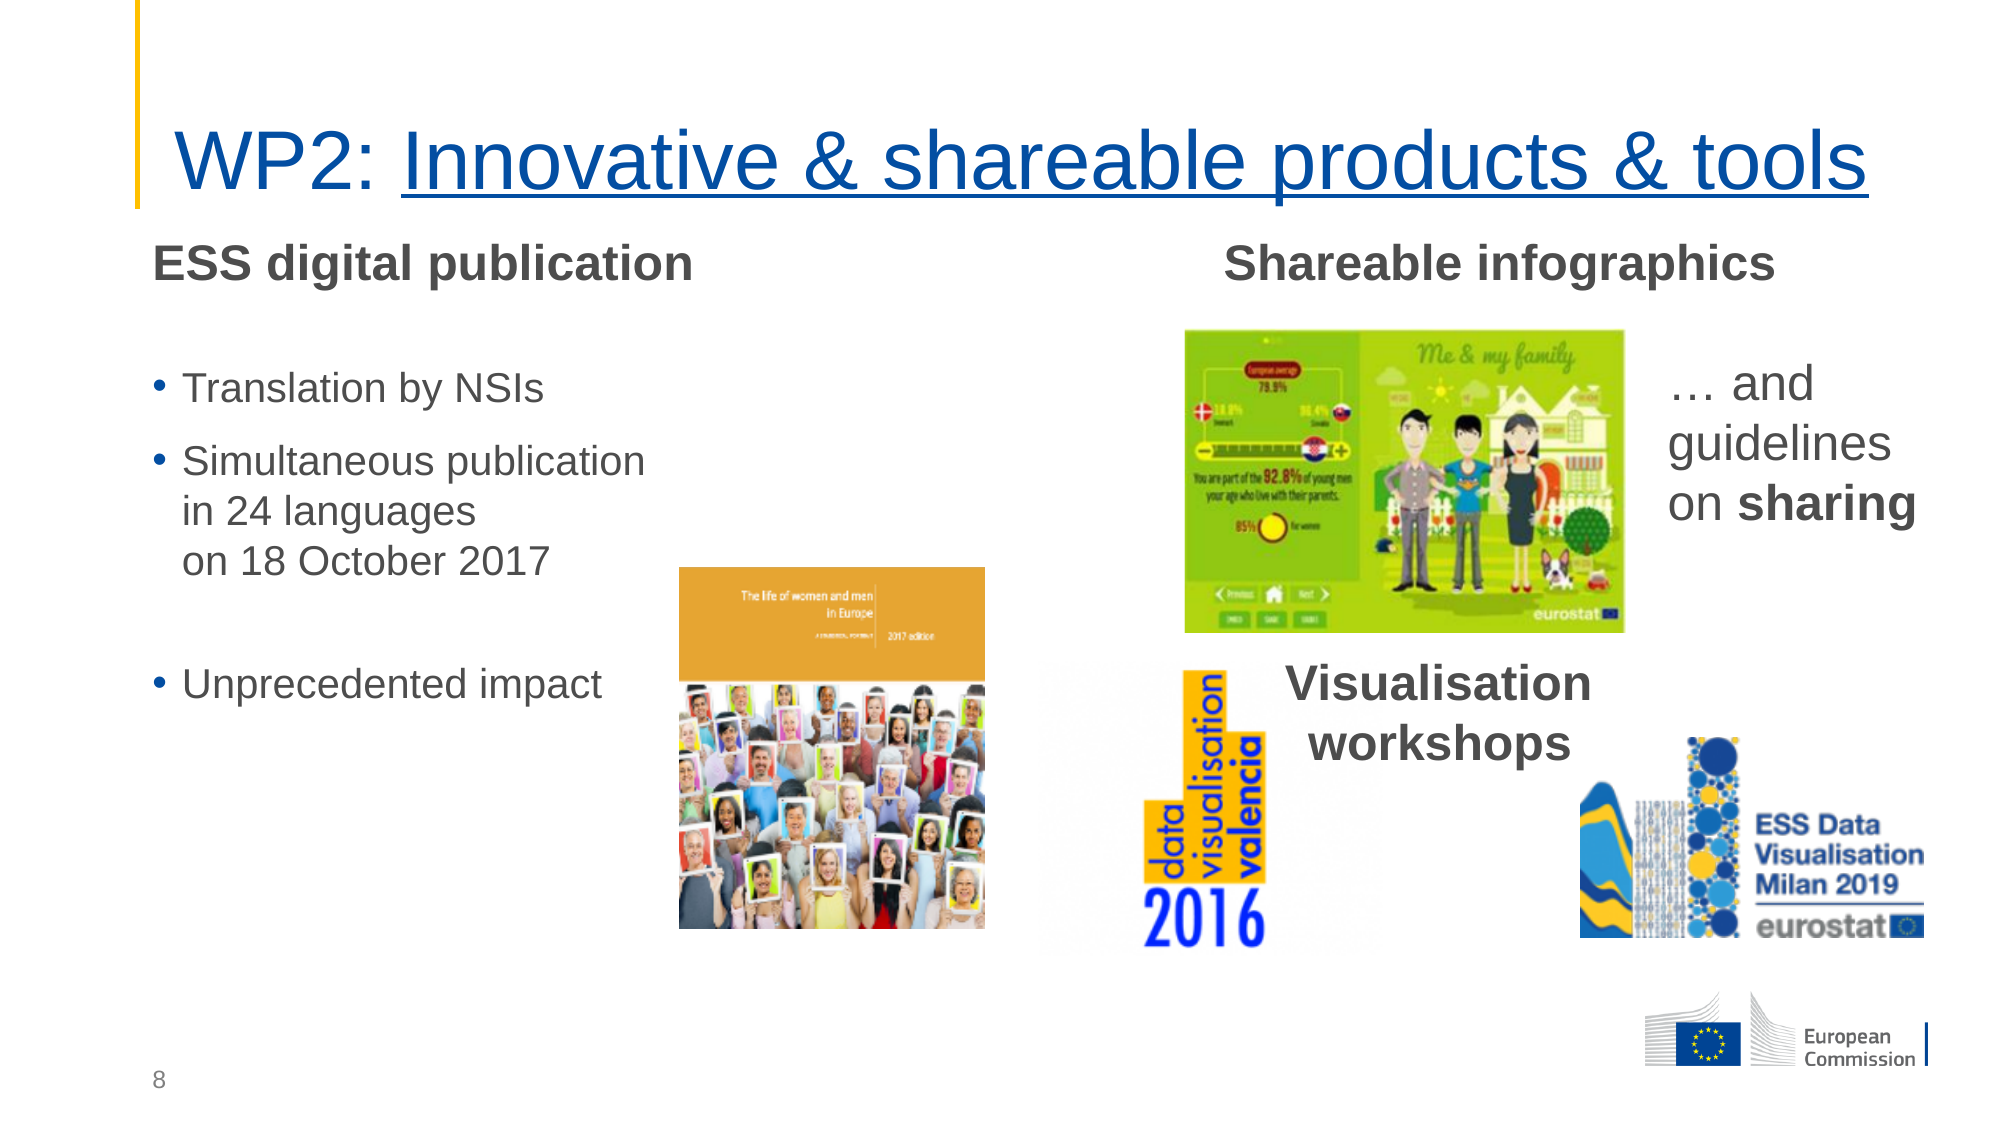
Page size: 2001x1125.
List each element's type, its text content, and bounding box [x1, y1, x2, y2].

picture [1038, 661, 1383, 956]
picture [1181, 325, 1626, 633]
picture [1645, 991, 1928, 1066]
slide_number 8 [137, 1062, 588, 1094]
list ESS digital publication Translation by NSIs Simultaneous publication in 24 languages on 18 October 2017 Unprecedented impact [137, 222, 1039, 998]
picture [678, 567, 985, 929]
list Shareable infographics … and guidelines on sharing Visualisation workshops [1049, 222, 1951, 786]
picture [1580, 737, 1924, 938]
title WP2: Innovative & shareable products & tools [159, 79, 1900, 208]
